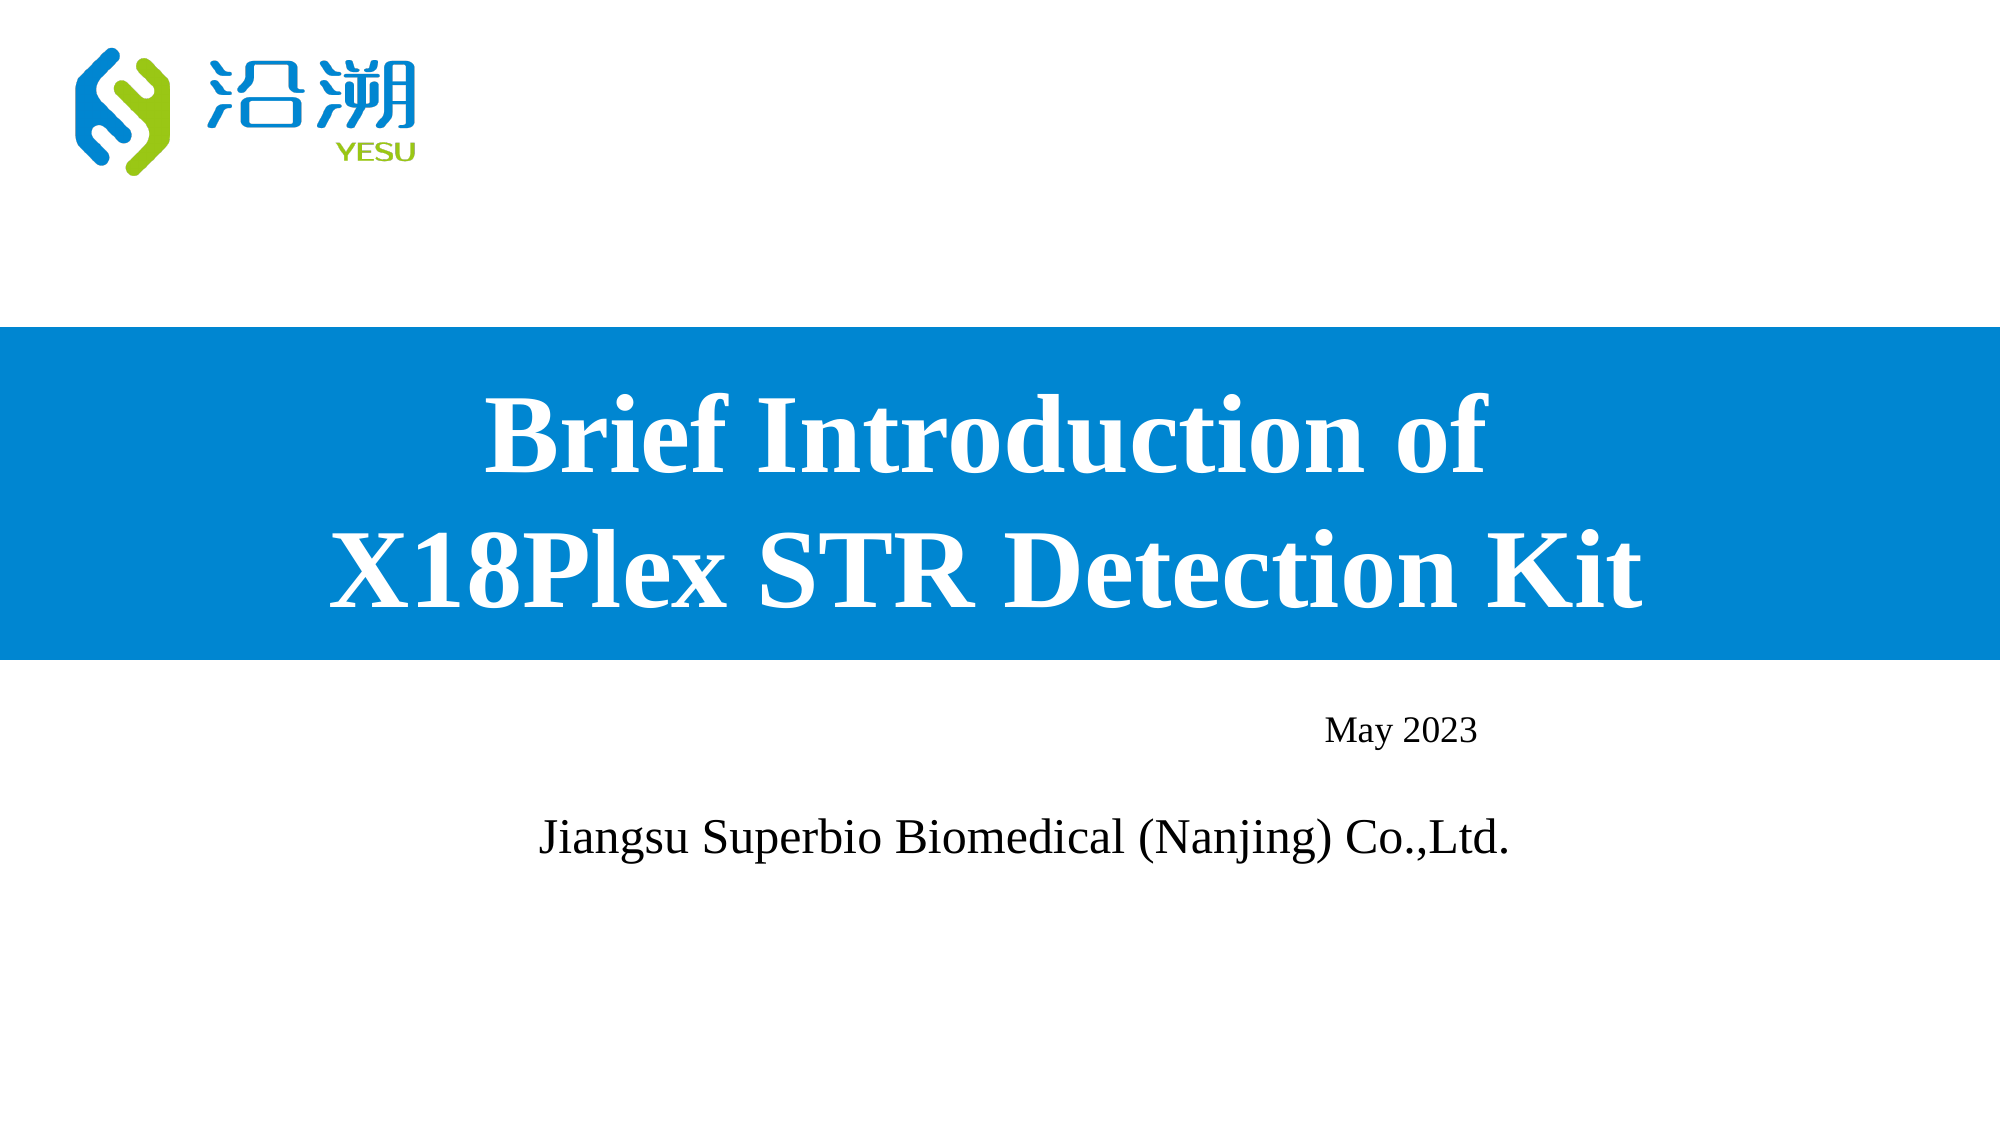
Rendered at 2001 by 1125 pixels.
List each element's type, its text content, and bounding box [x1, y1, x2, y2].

text_box Jiangsu Superbio Biomedical (Nanjing) Co.,Ltd. [524, 796, 1526, 872]
picture [0, 11, 493, 202]
text_box [0, 327, 2000, 660]
text_box May 2023 [1309, 697, 1710, 758]
text_box Brief Introduction of X18Plex STR Detection Kit [314, 352, 1660, 638]
